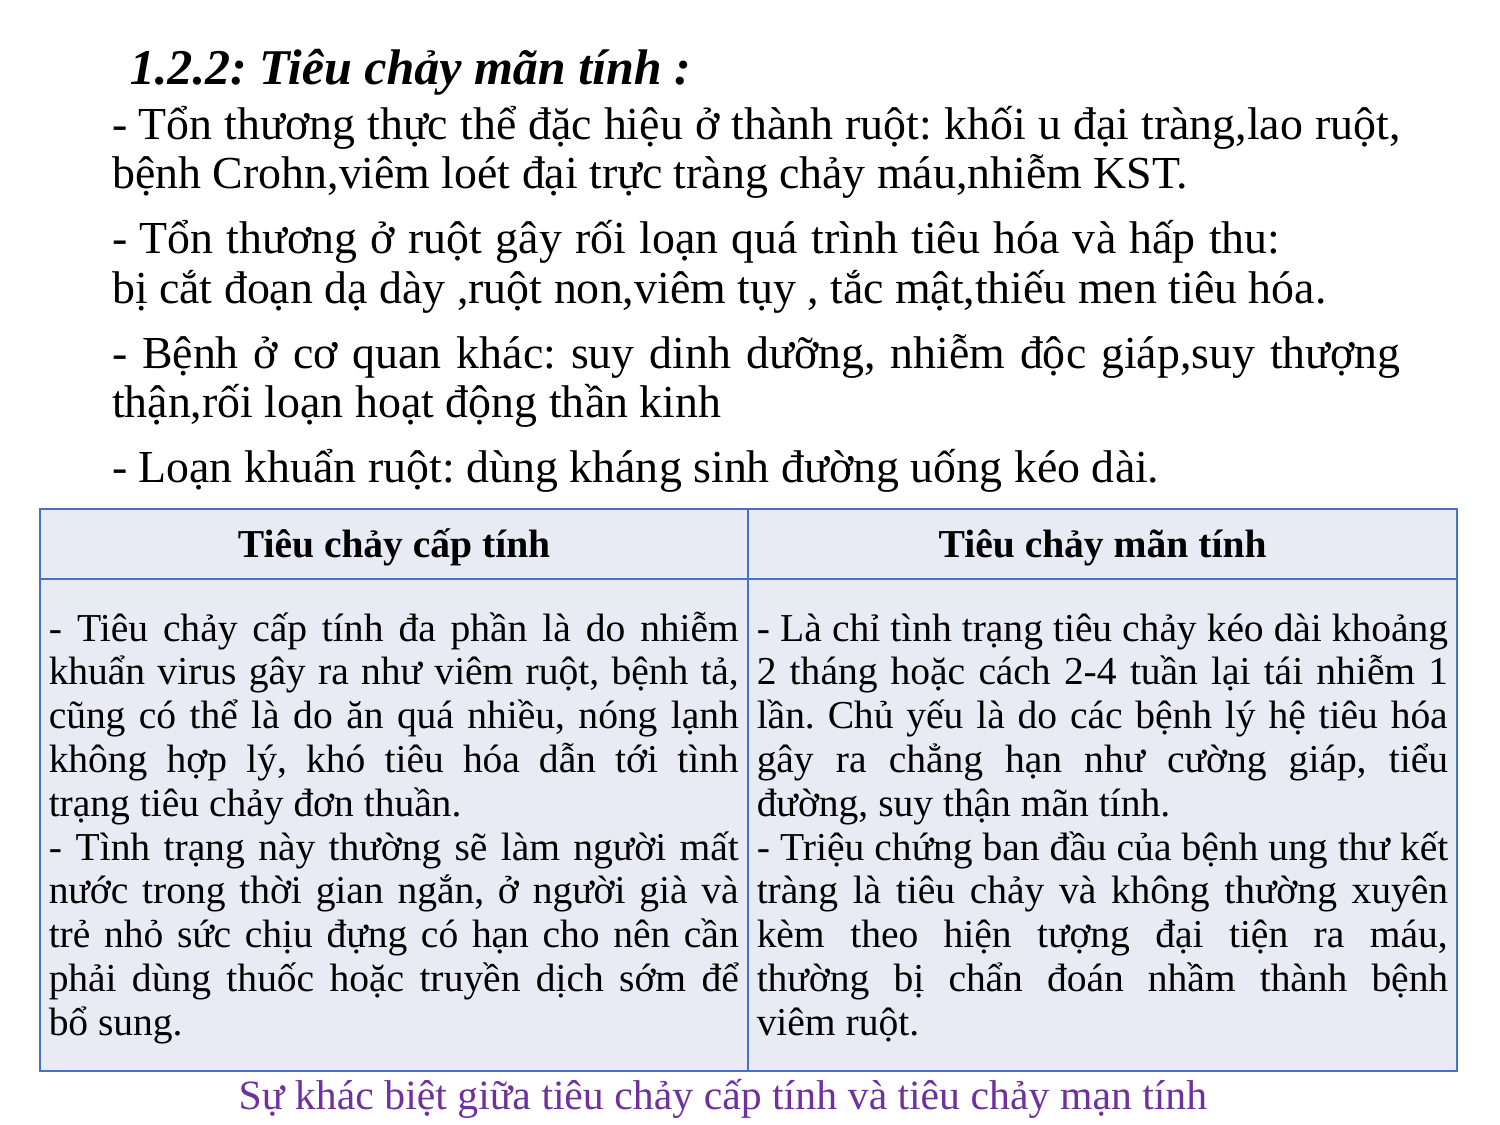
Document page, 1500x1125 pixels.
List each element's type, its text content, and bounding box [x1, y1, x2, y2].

list - Tổn thương thực thể đặc hiệu ở thành ruột: khối u đại tràng,lao ruột, bệnh Crohn,viêm loét đại trực tràng chảy máu,nhiễm KST. - Tổn thương ở ruột gây rối loạn quá trình tiêu hóa và hấp thu: bị cắt đoạn dạ dày ,ruột non,viêm tụy , tắc mật,thiếu men tiêu hóa. - Bệnh ở cơ quan khác: suy dinh dưỡng, nhiễm độc giáp,suy thượng thận,rối loạn hoạt động thần kinh - Loạn khuẩn ruột: dùng kháng sinh đường uống kéo dài. [100, 29, 1414, 508]
text_box Sự khác biệt giữa tiêu chảy cấp tính và tiêu chảy mạn tính [223, 1060, 1427, 1125]
table_header Tiêu chảy cấp tính [41, 510, 747, 578]
table_header Tiêu chảy mãn tính [749, 510, 1456, 578]
text_box 1.2.2: Tiêu chảy mãn tính : [115, 27, 866, 103]
table_cell - Tiêu chảy cấp tính đa phần là do nhiễm khuẩn virus gây ra như viêm ruột, bệnh tả, cũng có thể là do ăn quá nhiều, nóng lạnh không hợp lý, khó tiêu hóa dẫn tới tình trạng tiêu chảy đơn thuần. - Tình trạng này thường sẽ làm người mất nước trong thời gian ngắn, ở người già và trẻ nhỏ sức chịu đựng có hạn cho nên cần phải dùng thuốc hoặc truyền dịch sớm để bổ sung. [41, 580, 747, 1070]
table_cell - Là chỉ tình trạng tiêu chảy kéo dài khoảng 2 tháng hoặc cách 2-4 tuần lại tái nhiễm 1 lần. Chủ yếu là do các bệnh lý hệ tiêu hóa gây ra chẳng hạn như cường giáp, tiểu đường, suy thận mãn tính. - Triệu chứng ban đầu của bệnh ung thư kết tràng là tiêu chảy và không thường xuyên kèm theo hiện tượng đại tiện ra máu, thường bị chẩn đoán nhầm thành bệnh viêm ruột. [749, 580, 1456, 1070]
